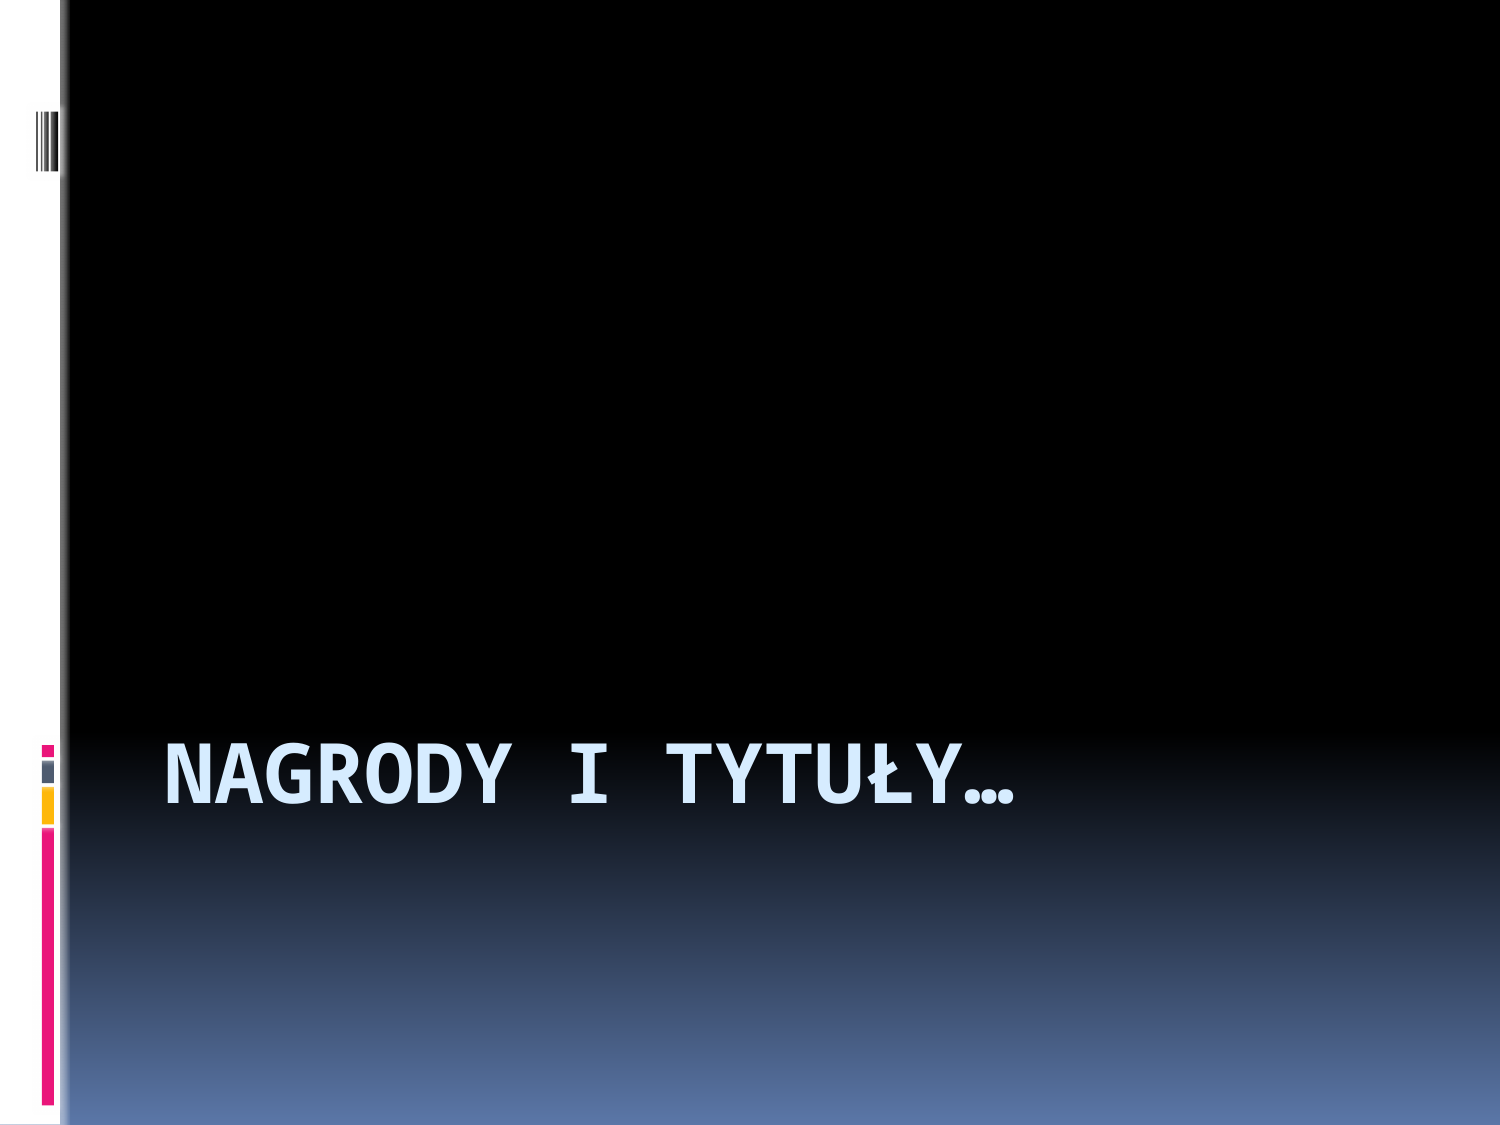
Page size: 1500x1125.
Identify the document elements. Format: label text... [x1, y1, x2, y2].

title Nagrody i tytuły… [150, 712, 1425, 1037]
